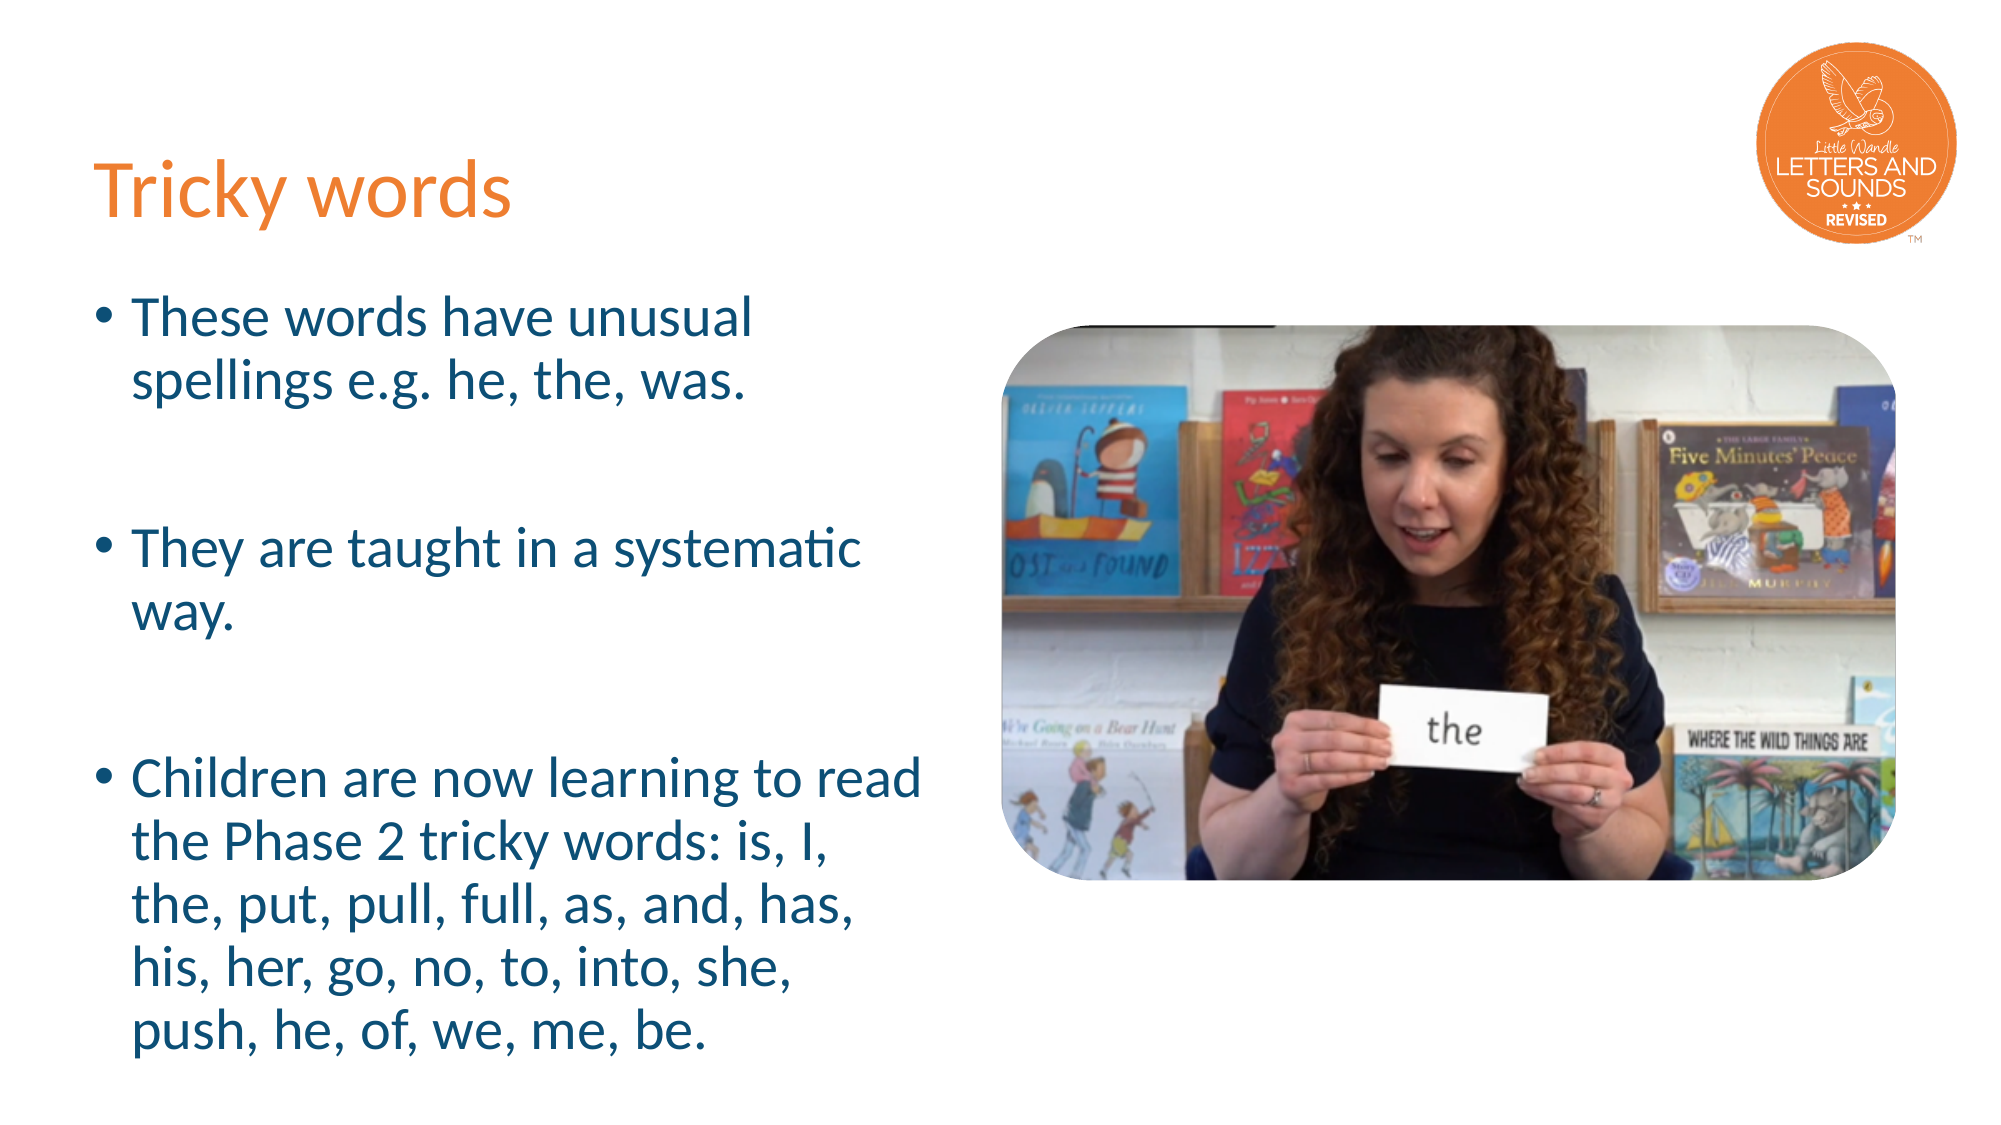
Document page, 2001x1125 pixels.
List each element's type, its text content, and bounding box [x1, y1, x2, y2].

picture [999, 325, 1899, 881]
title Tricky words [78, 54, 1686, 244]
picture [1756, 42, 1957, 244]
list These words have unusual spellings e.g. he, the, was. They are taught in a systematic way. Children are now learning to read the Phase 2 tricky words: is, I, the, put, pull, full, as, and, has, his, her, go, no, to, into, she, push, he, of, we, me, be. [78, 278, 941, 1090]
